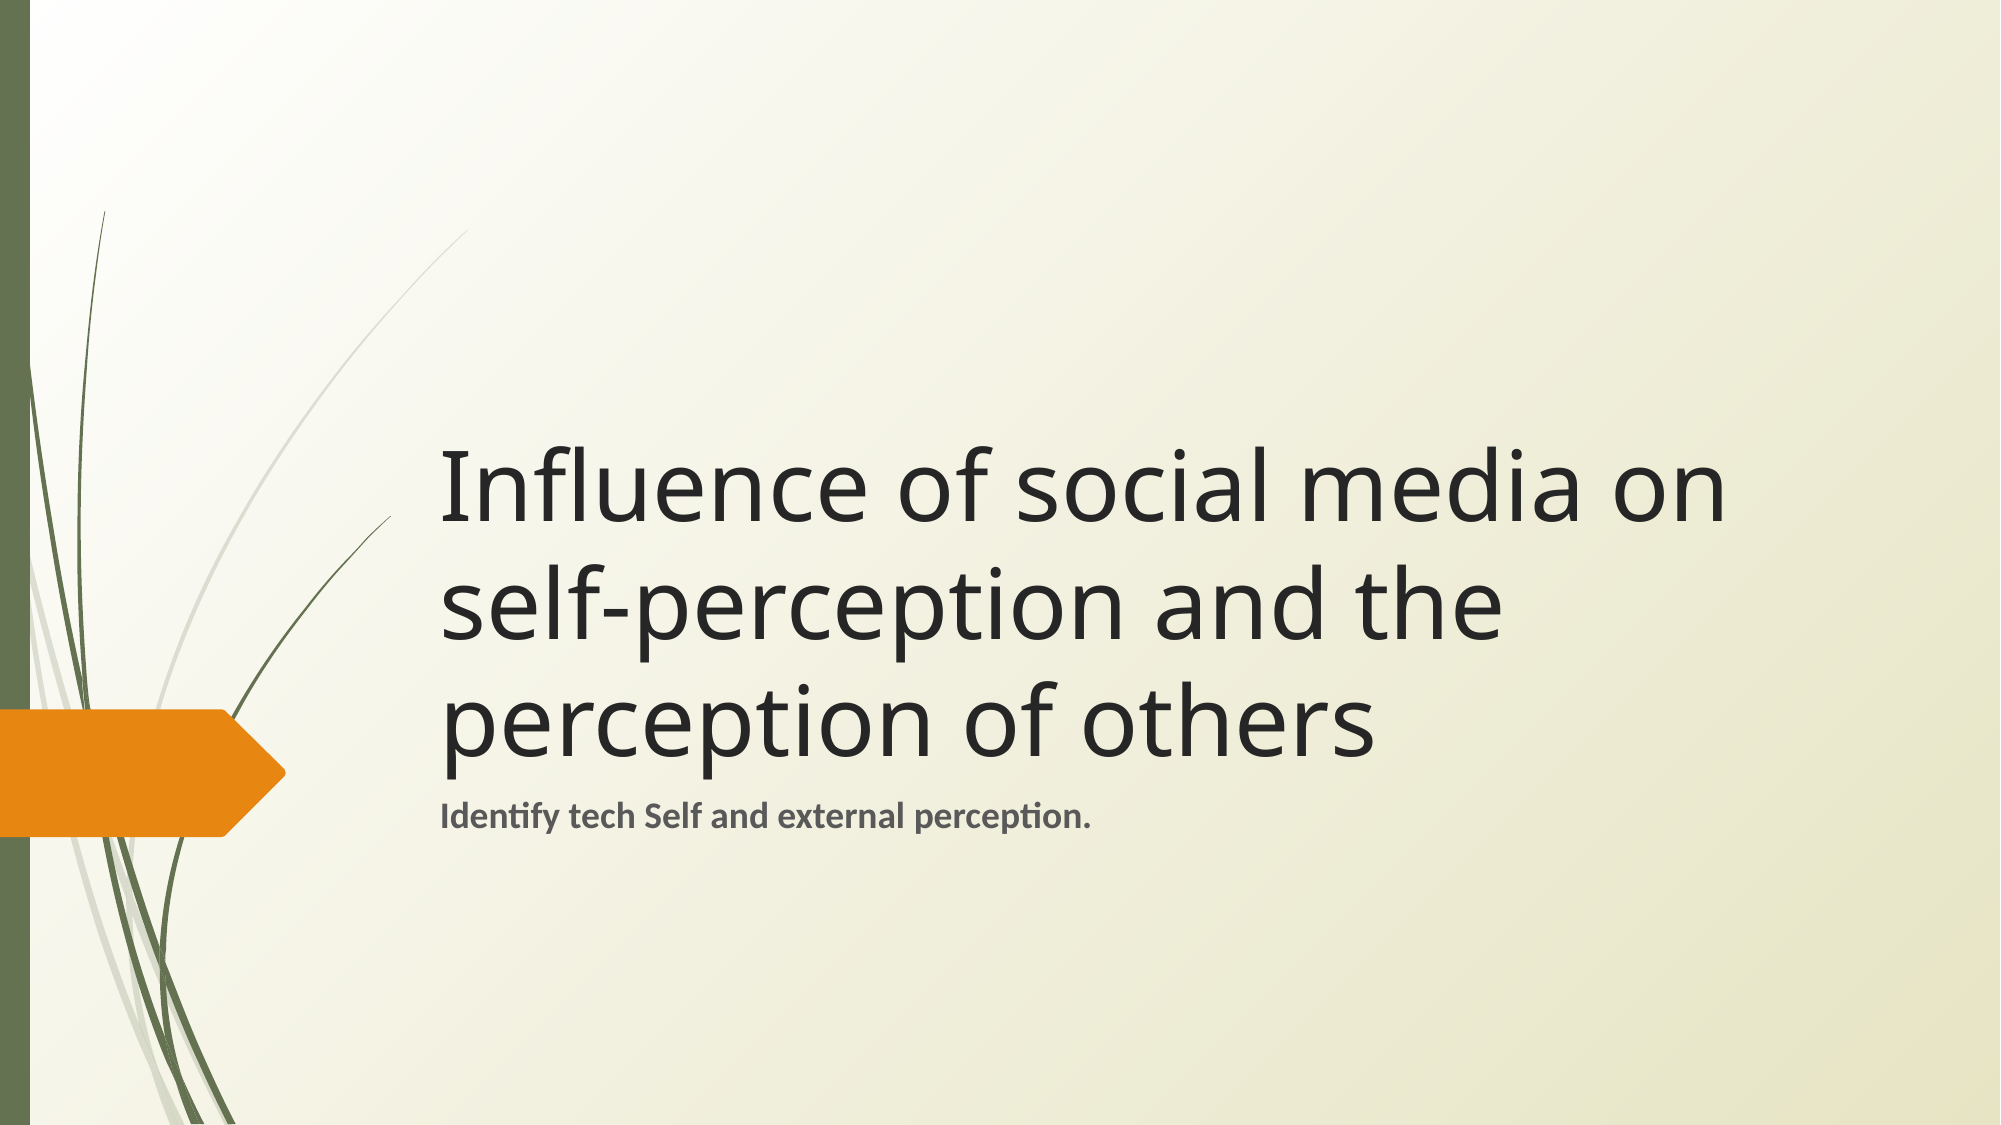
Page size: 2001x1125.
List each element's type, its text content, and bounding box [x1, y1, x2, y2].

subtitle Identify tech Self and external perception. [424, 783, 1888, 969]
title Influence of social media on self-perception and the perception of others [424, 412, 1888, 783]
